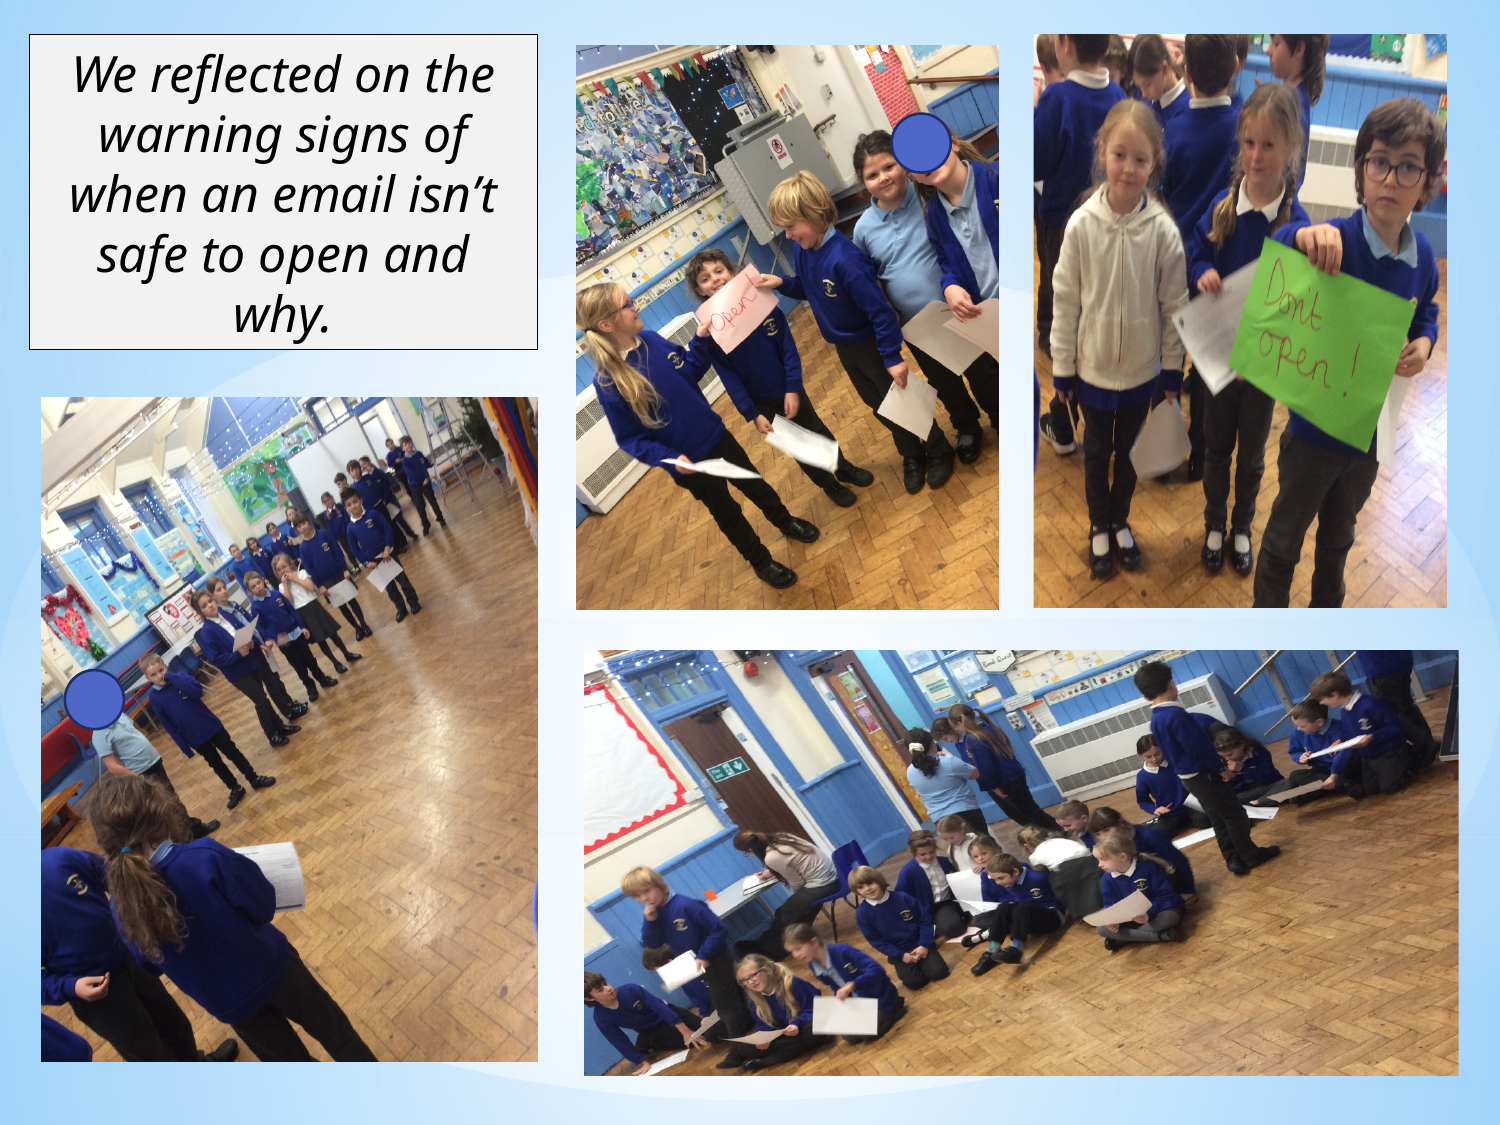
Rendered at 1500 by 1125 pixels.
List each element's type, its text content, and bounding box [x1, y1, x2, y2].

picture [576, 45, 999, 610]
text_box We reflected on the warning signs of when an email isn’t safe to open and why. [29, 34, 538, 350]
picture [41, 396, 538, 1062]
picture [1033, 34, 1448, 608]
picture [577, 650, 1459, 1076]
